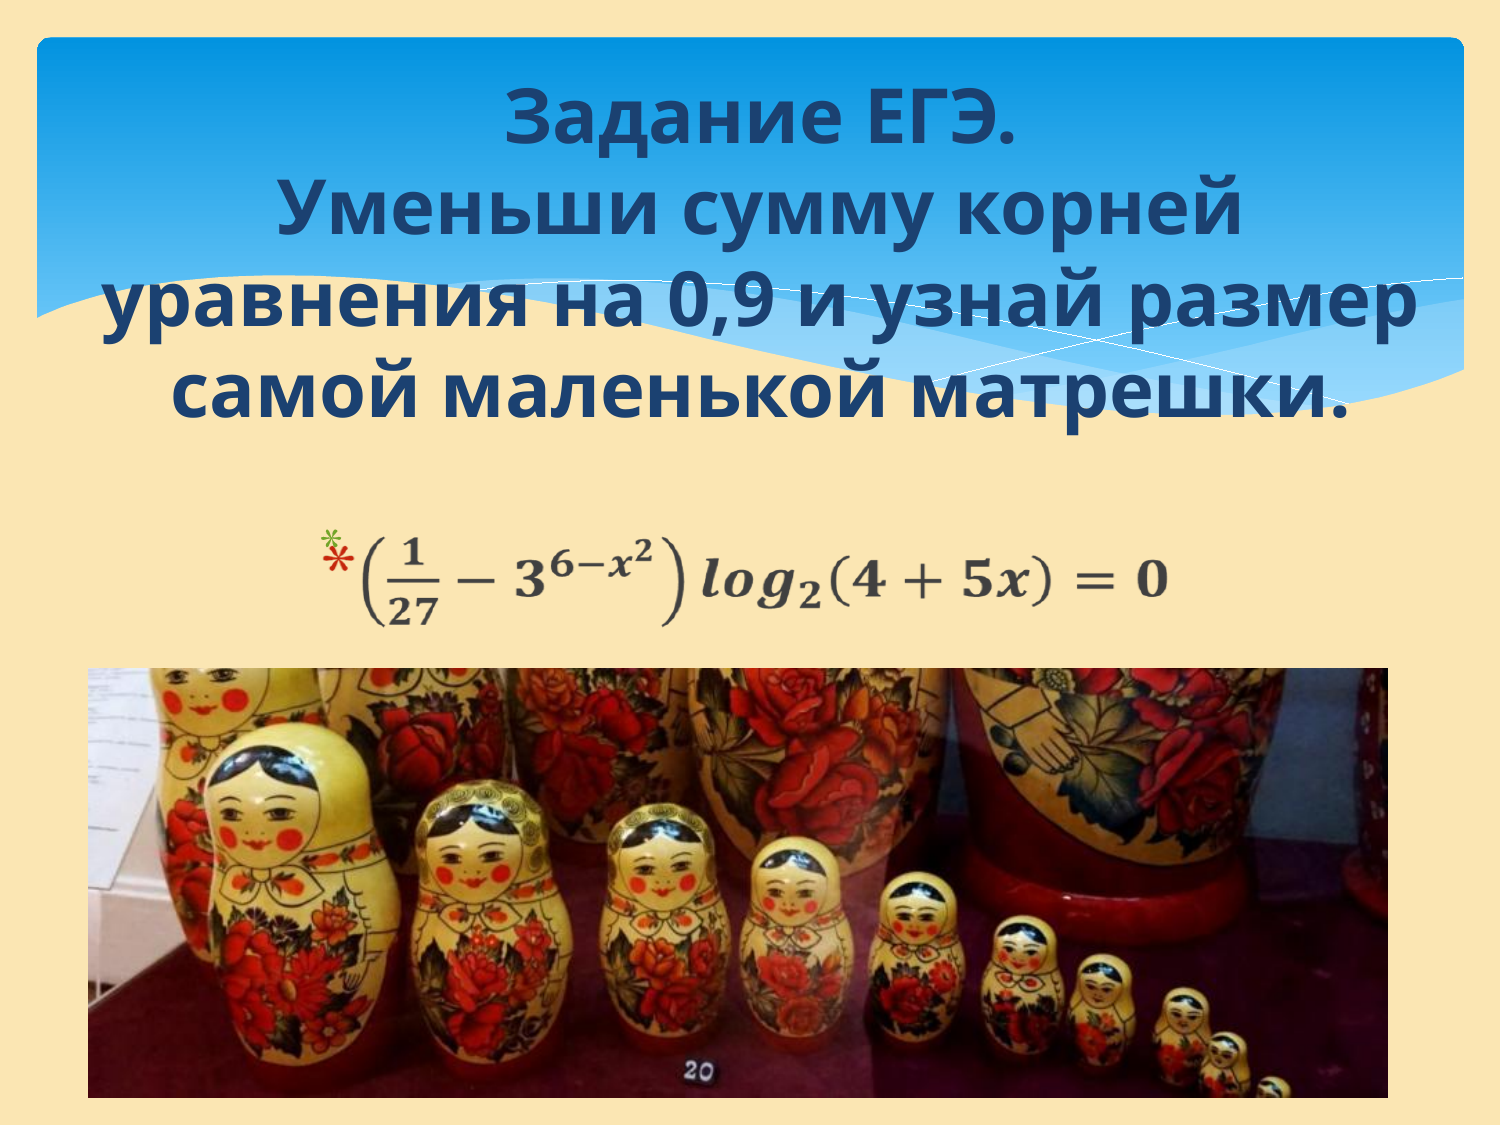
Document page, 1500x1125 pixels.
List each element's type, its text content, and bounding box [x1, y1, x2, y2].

title Задание ЕГЭ. Уменьши сумму корней уравнения на 0,9 и узнай размер самой маленькой матрешки. [75, 55, 1447, 445]
picture [88, 668, 1388, 1098]
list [288, 503, 1209, 658]
